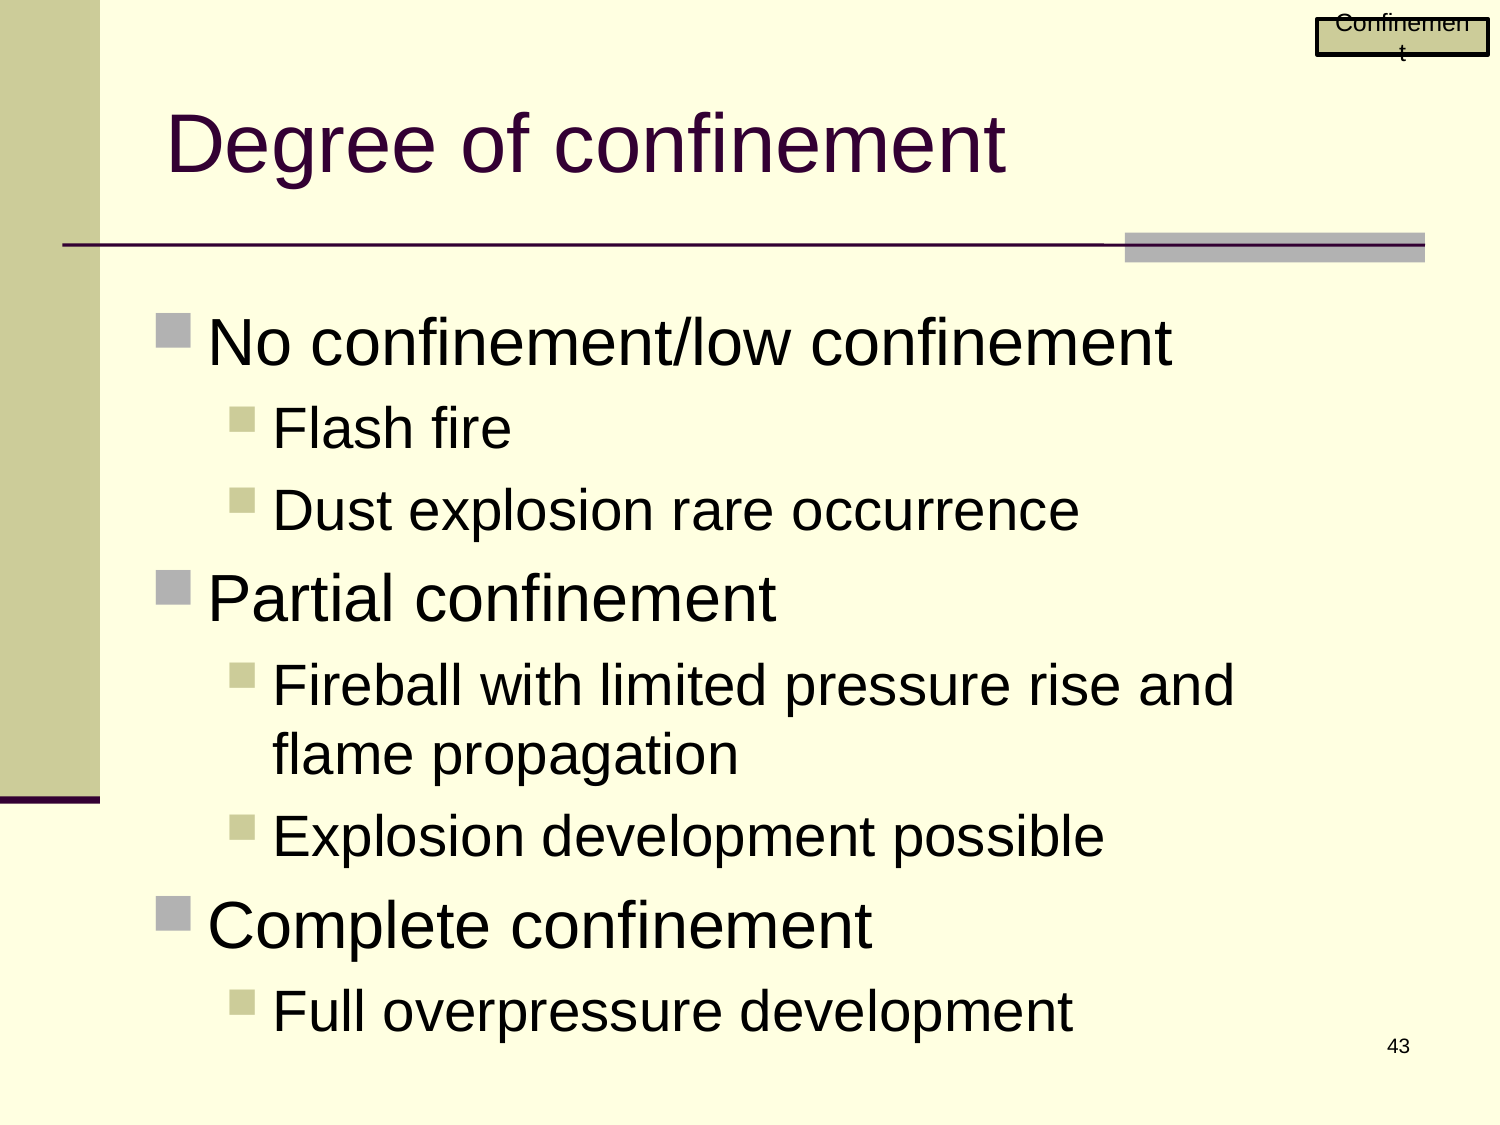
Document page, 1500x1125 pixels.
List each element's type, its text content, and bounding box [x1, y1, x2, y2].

slide_number 43 [1112, 1025, 1425, 1100]
title Degree of confinement [150, 45, 1425, 234]
list No confinement/low confinement Flash fire Dust explosion rare occurrence Partial confinement Fireball with limited pressure rise and flame propagation Explosion development possible Complete confinement Full overpressure development [135, 290, 1411, 1111]
text_box Confinement [1315, 17, 1490, 57]
